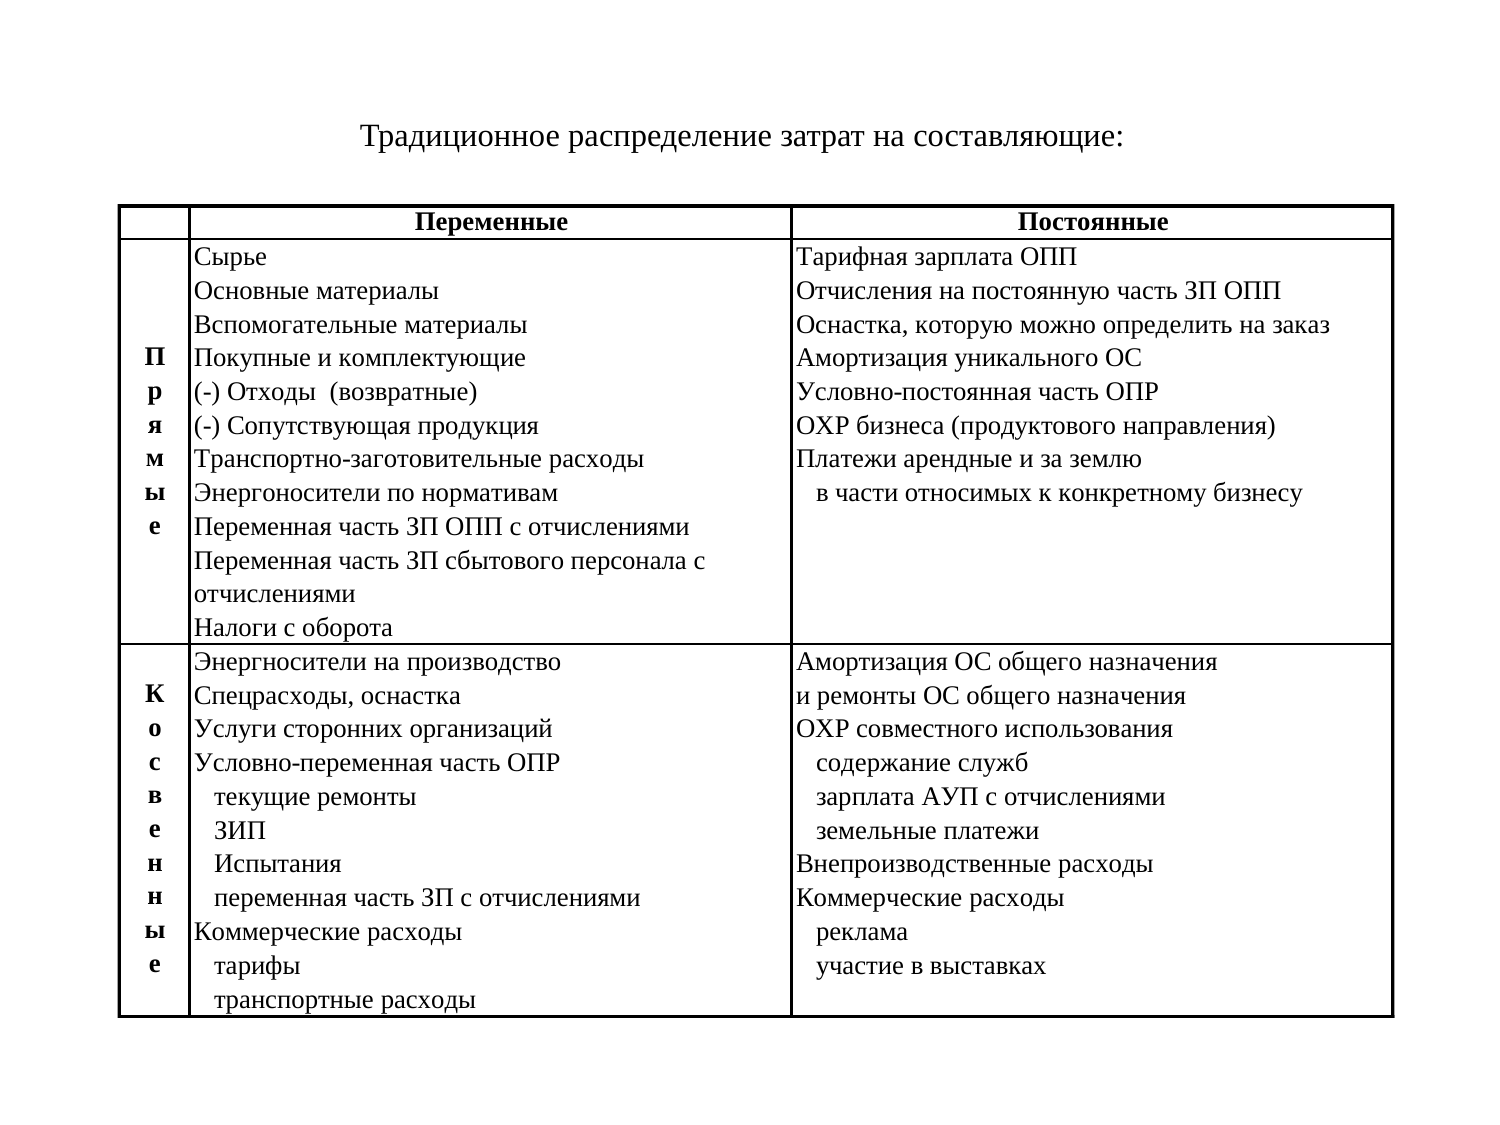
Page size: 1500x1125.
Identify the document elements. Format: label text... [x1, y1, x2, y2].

picture [117, 204, 1399, 1023]
text_box Традиционное распределение затрат на составляющие: [56, 106, 1430, 160]
